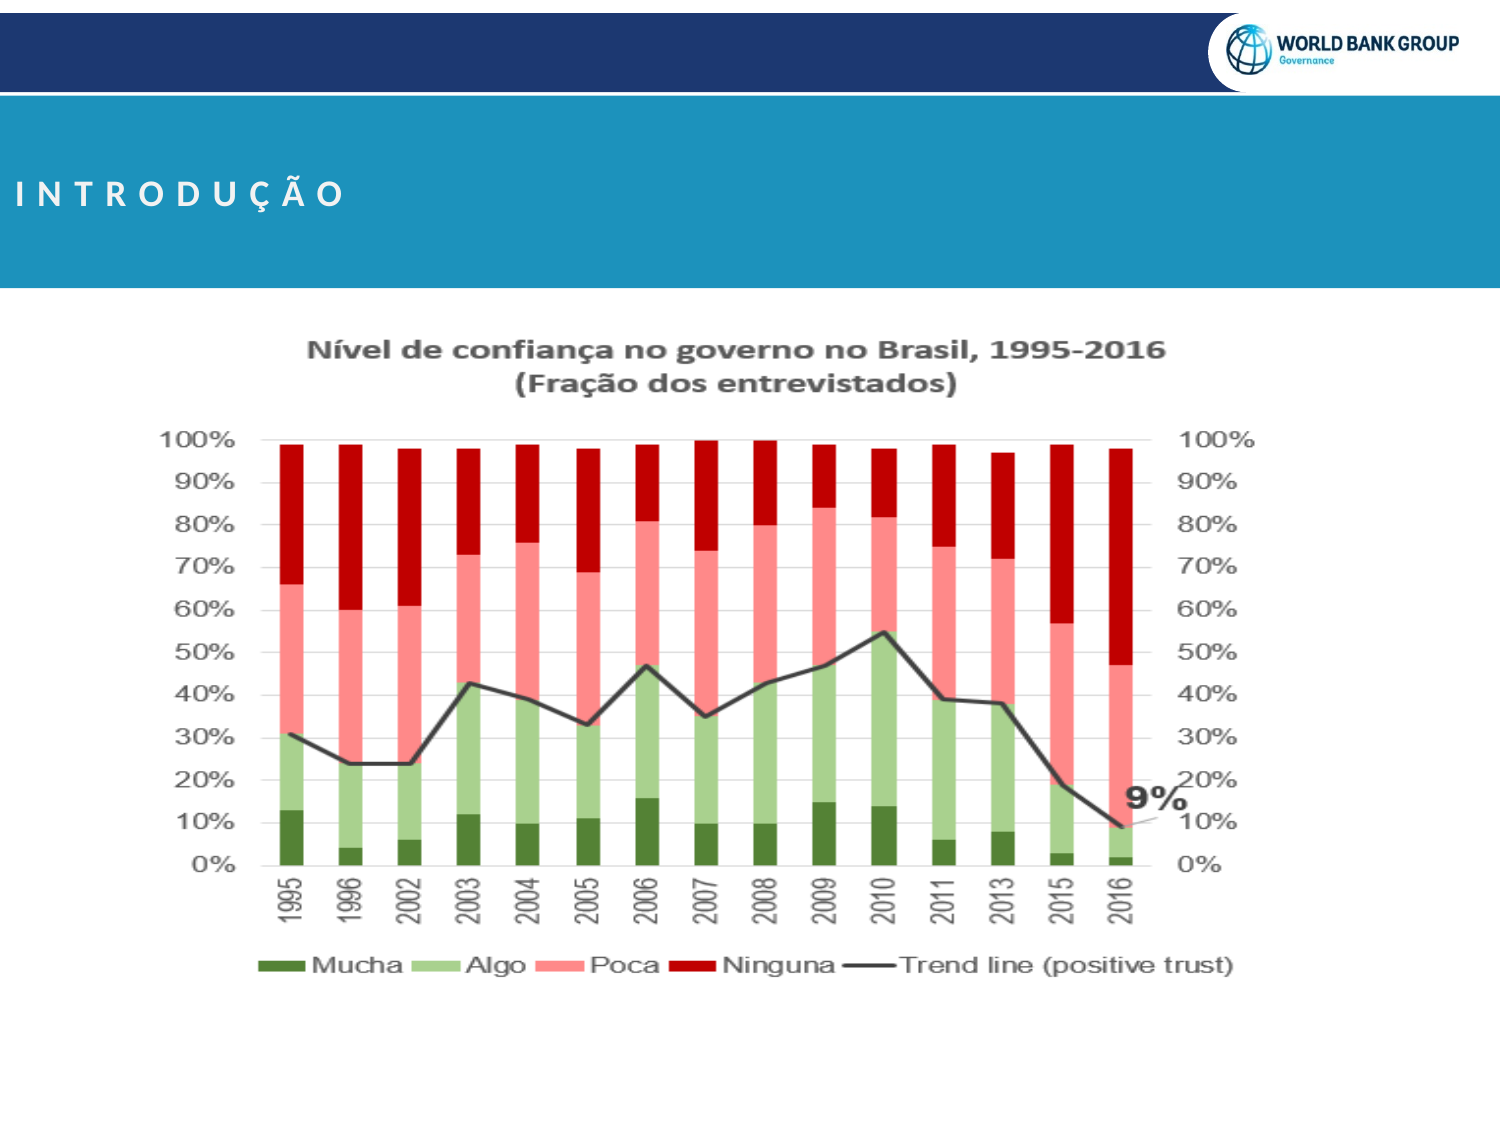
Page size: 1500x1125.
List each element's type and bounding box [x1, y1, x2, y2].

picture [133, 309, 1308, 1008]
text_box [0, 12, 1500, 289]
